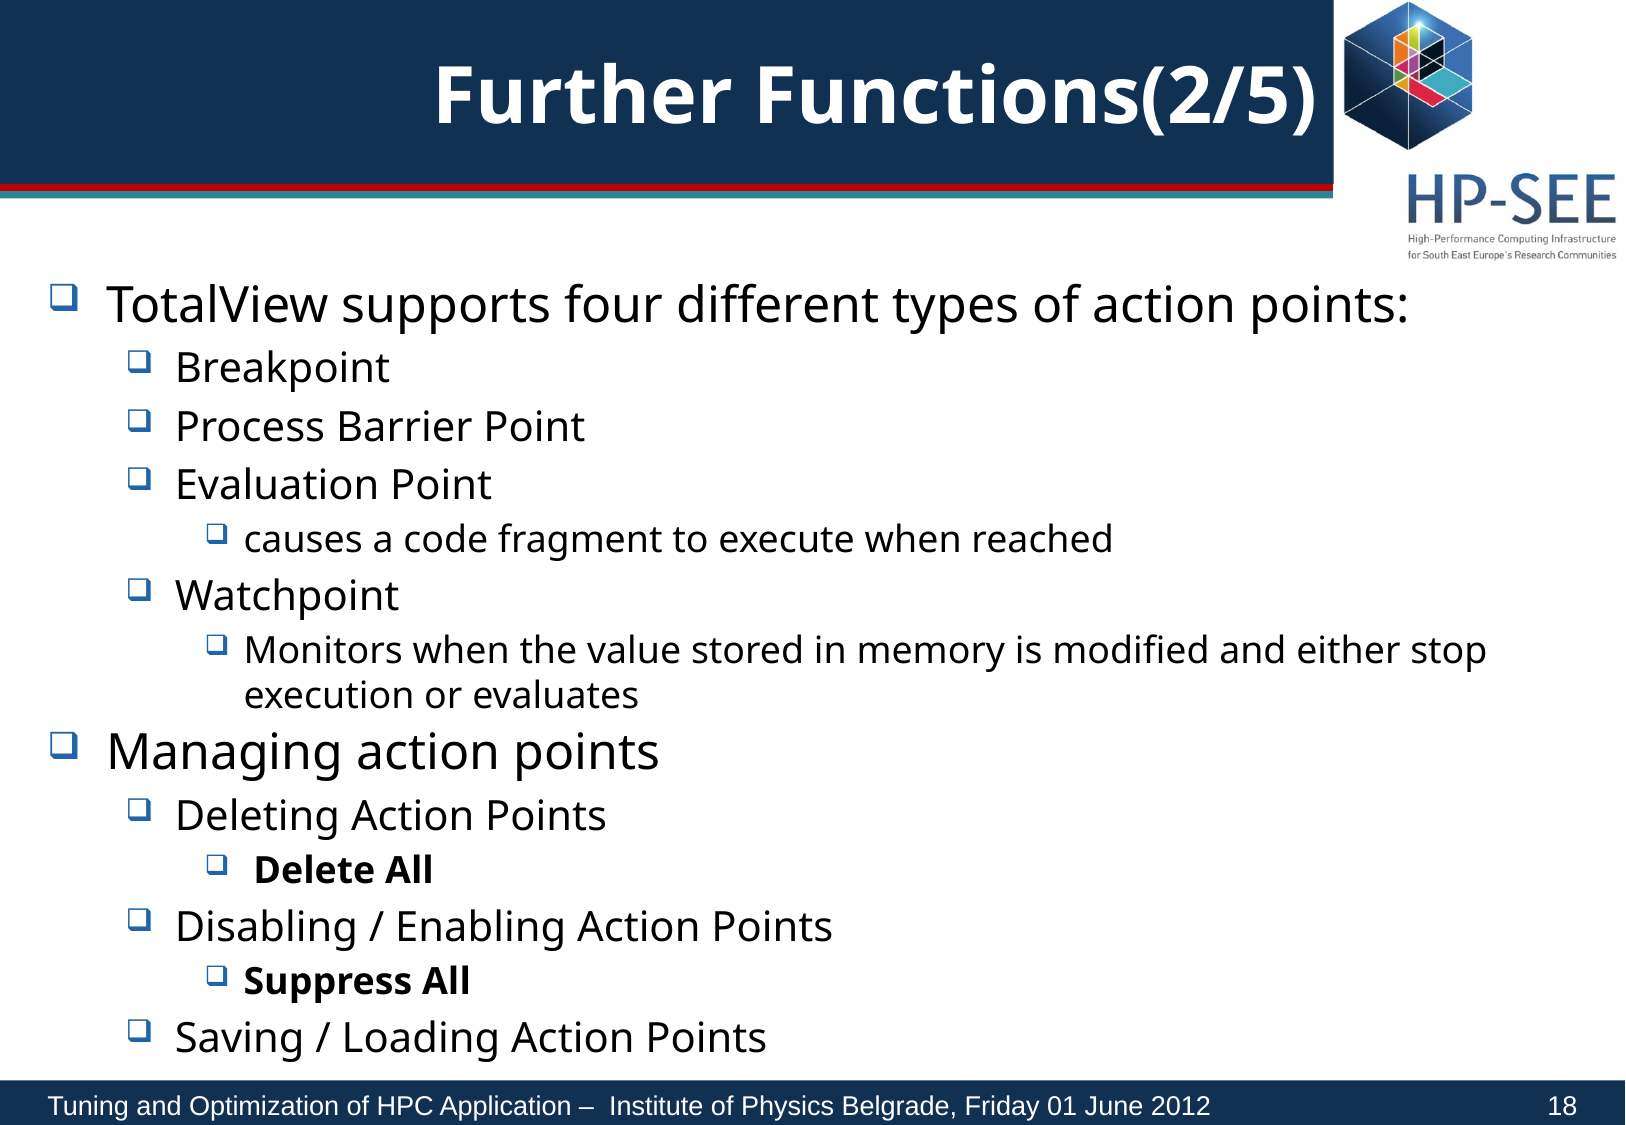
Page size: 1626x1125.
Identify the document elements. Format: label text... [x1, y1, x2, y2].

footer Tuning and Optimization of HPC Application – Institute of Physics Belgrade, Friday 01 June 2012 18 [0, 1080, 1625, 1125]
title Further Functions(2/5) [0, 0, 1334, 185]
list TotalView supports four different types of action points: Breakpoint Process Barrier Point Evaluation Point causes a code fragment to execute when reached Watchpoint Monitors when the value stored in memory is modified and either stop execution or evaluates Managing action points Deleting Action Points Delete All Disabling / Enabling Action Points Suppress All Saving / Loading Action Points [31, 270, 1594, 1079]
picture [1333, 0, 1625, 263]
